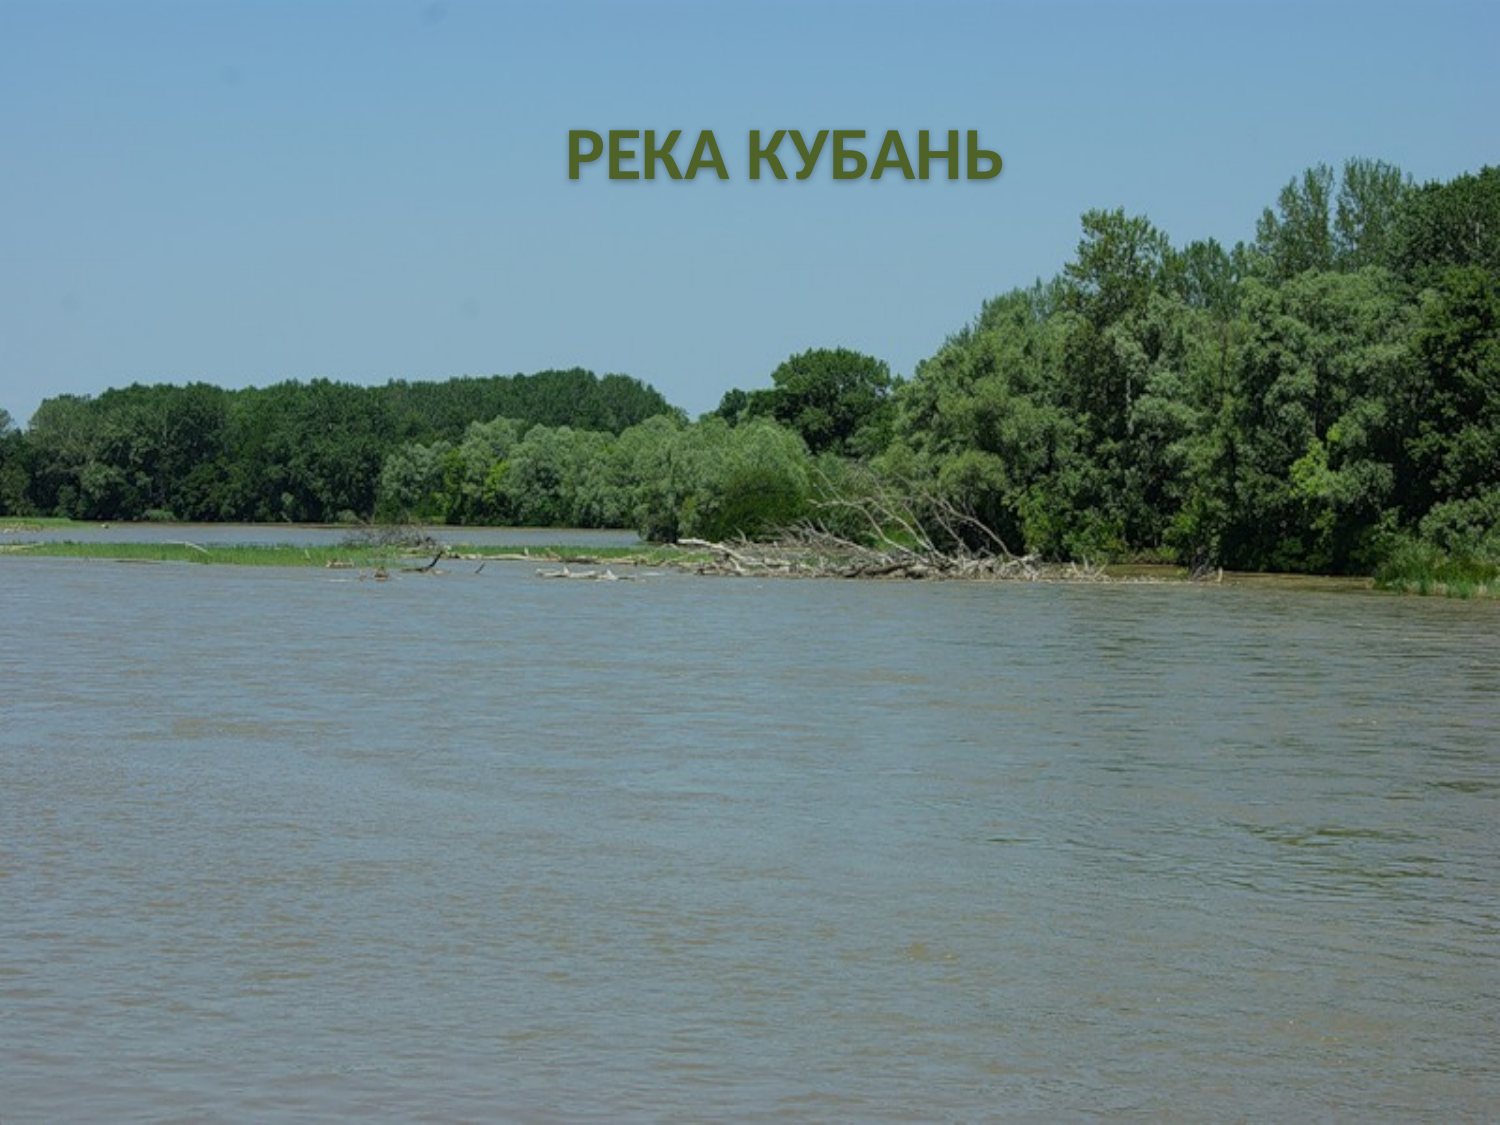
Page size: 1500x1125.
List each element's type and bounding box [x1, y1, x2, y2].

list [0, 0, 1500, 1125]
